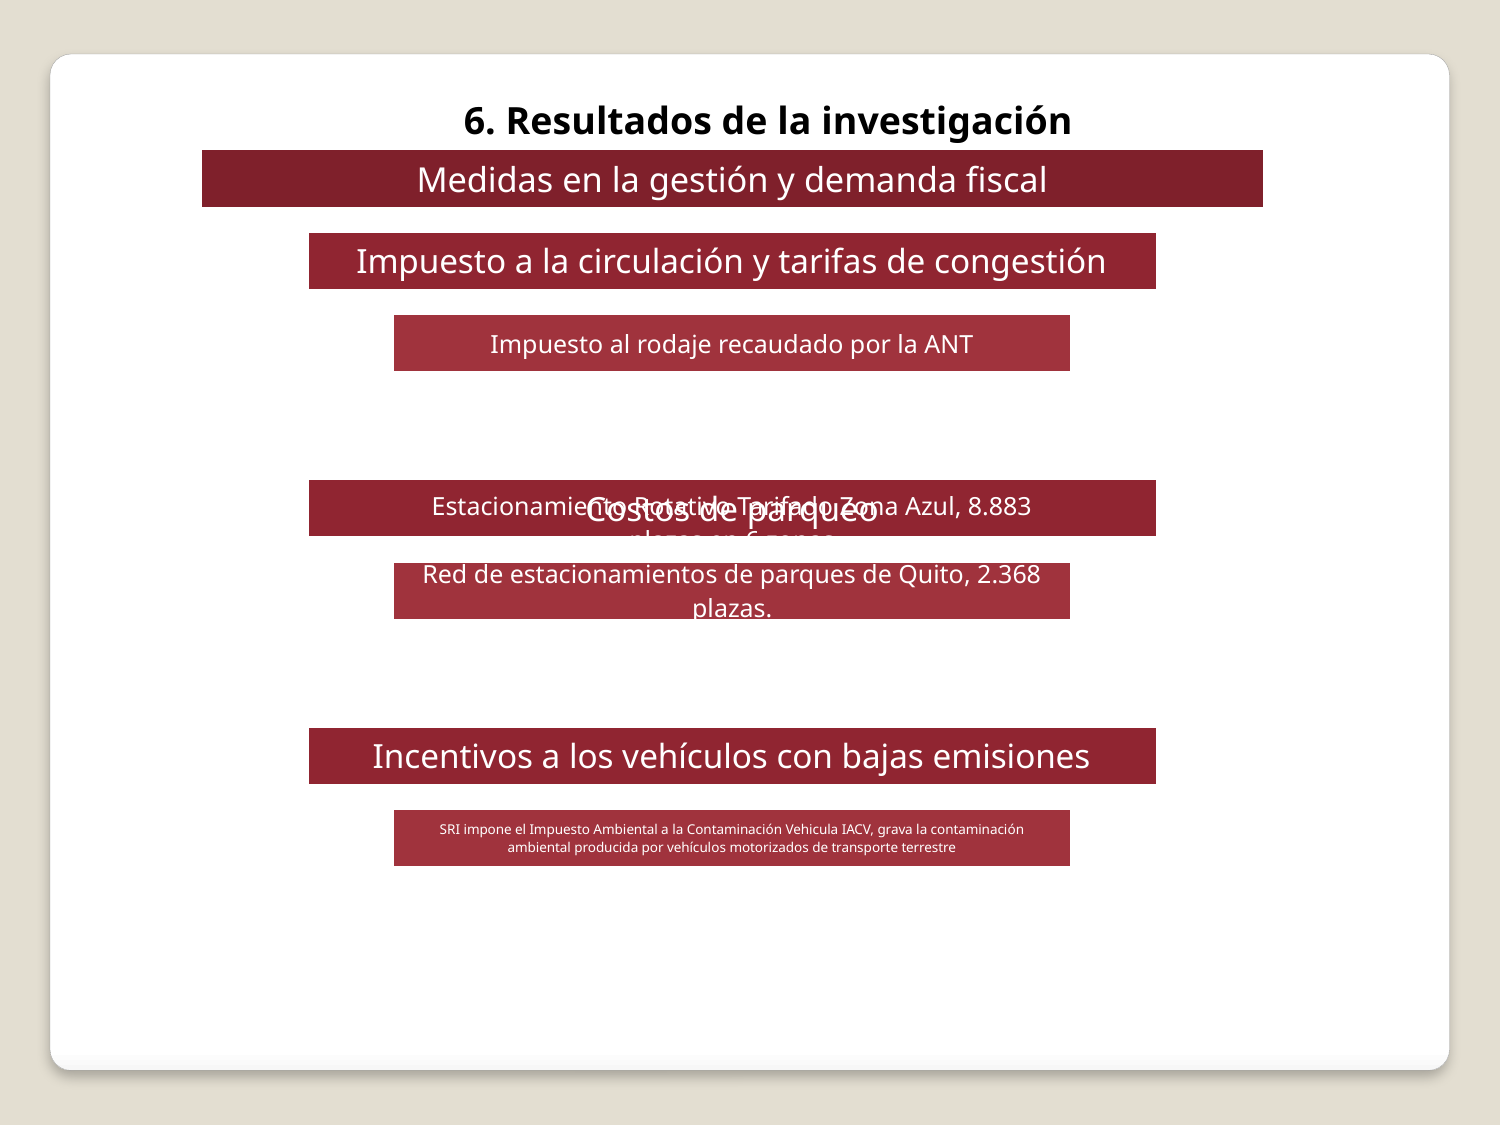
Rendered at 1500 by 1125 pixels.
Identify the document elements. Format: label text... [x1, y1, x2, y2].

text_box 6. Resultados de la investigación [171, 89, 1376, 145]
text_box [64, 146, 1400, 1036]
